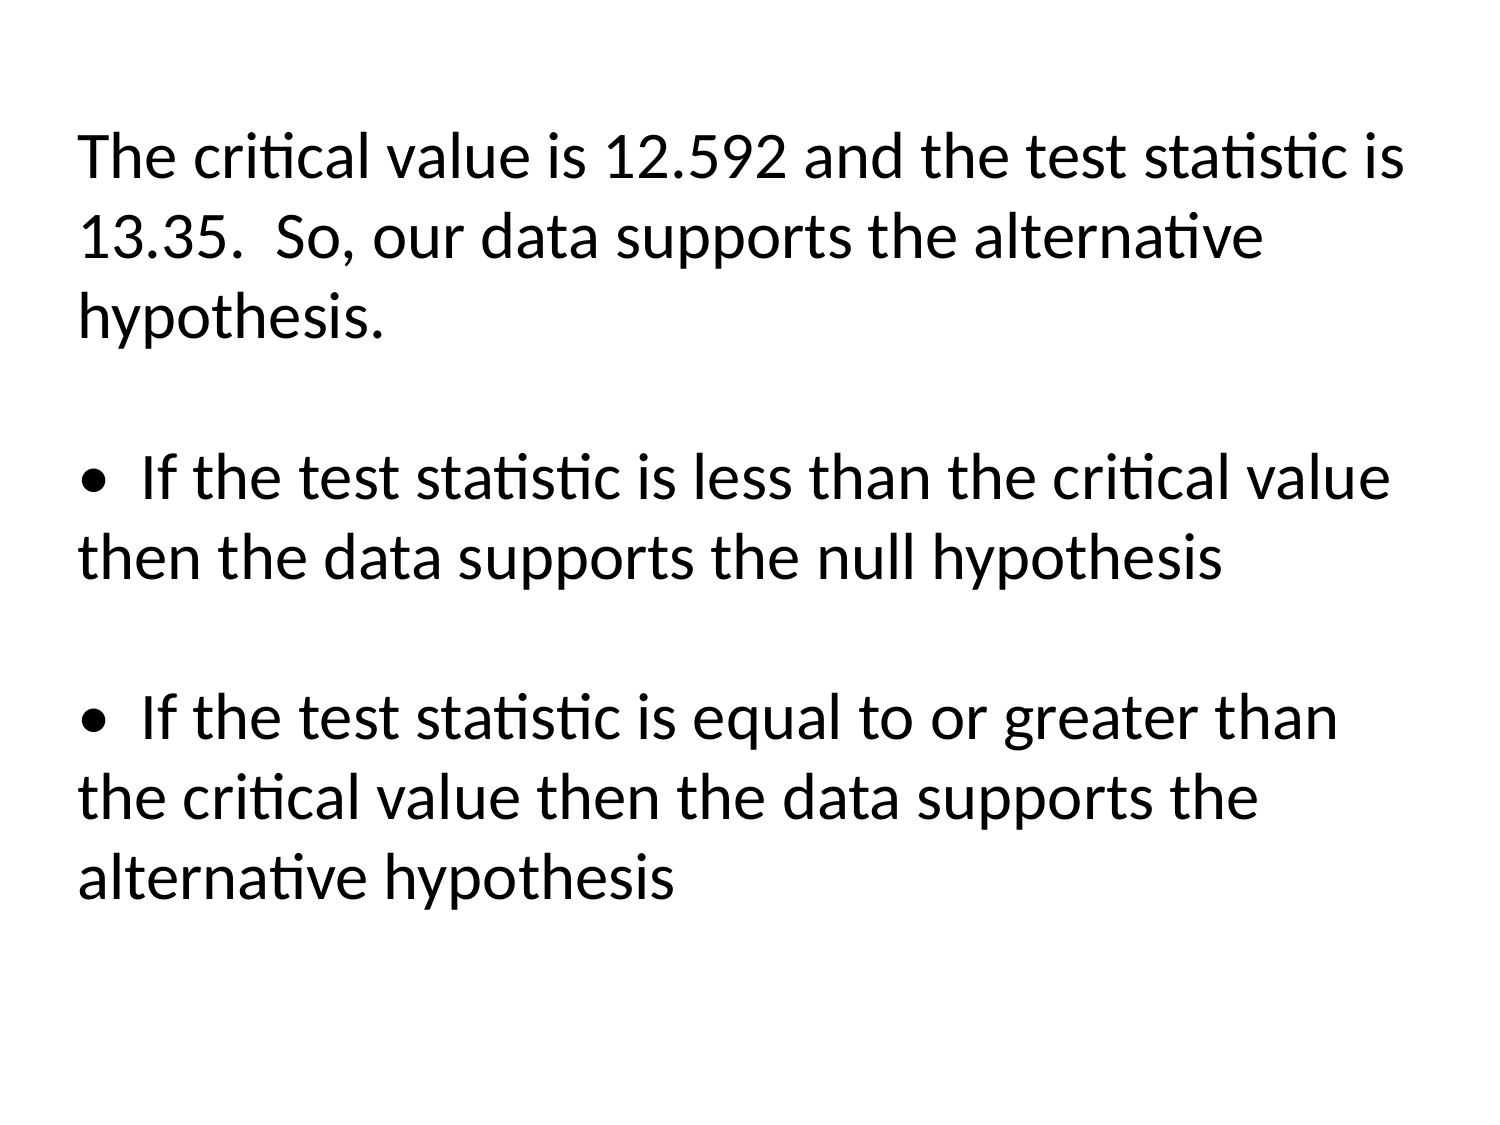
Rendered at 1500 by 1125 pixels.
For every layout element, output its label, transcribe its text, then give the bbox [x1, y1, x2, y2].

title The critical value is 12.592 and the test statistic is 13.35. So, our data supports the alternative hypothesis. • If the test statistic is less than the critical value then the data supports the null hypothesis • If the test statistic is equal to or greater than the critical value then the data supports the alternative hypothesis [62, 62, 1450, 963]
